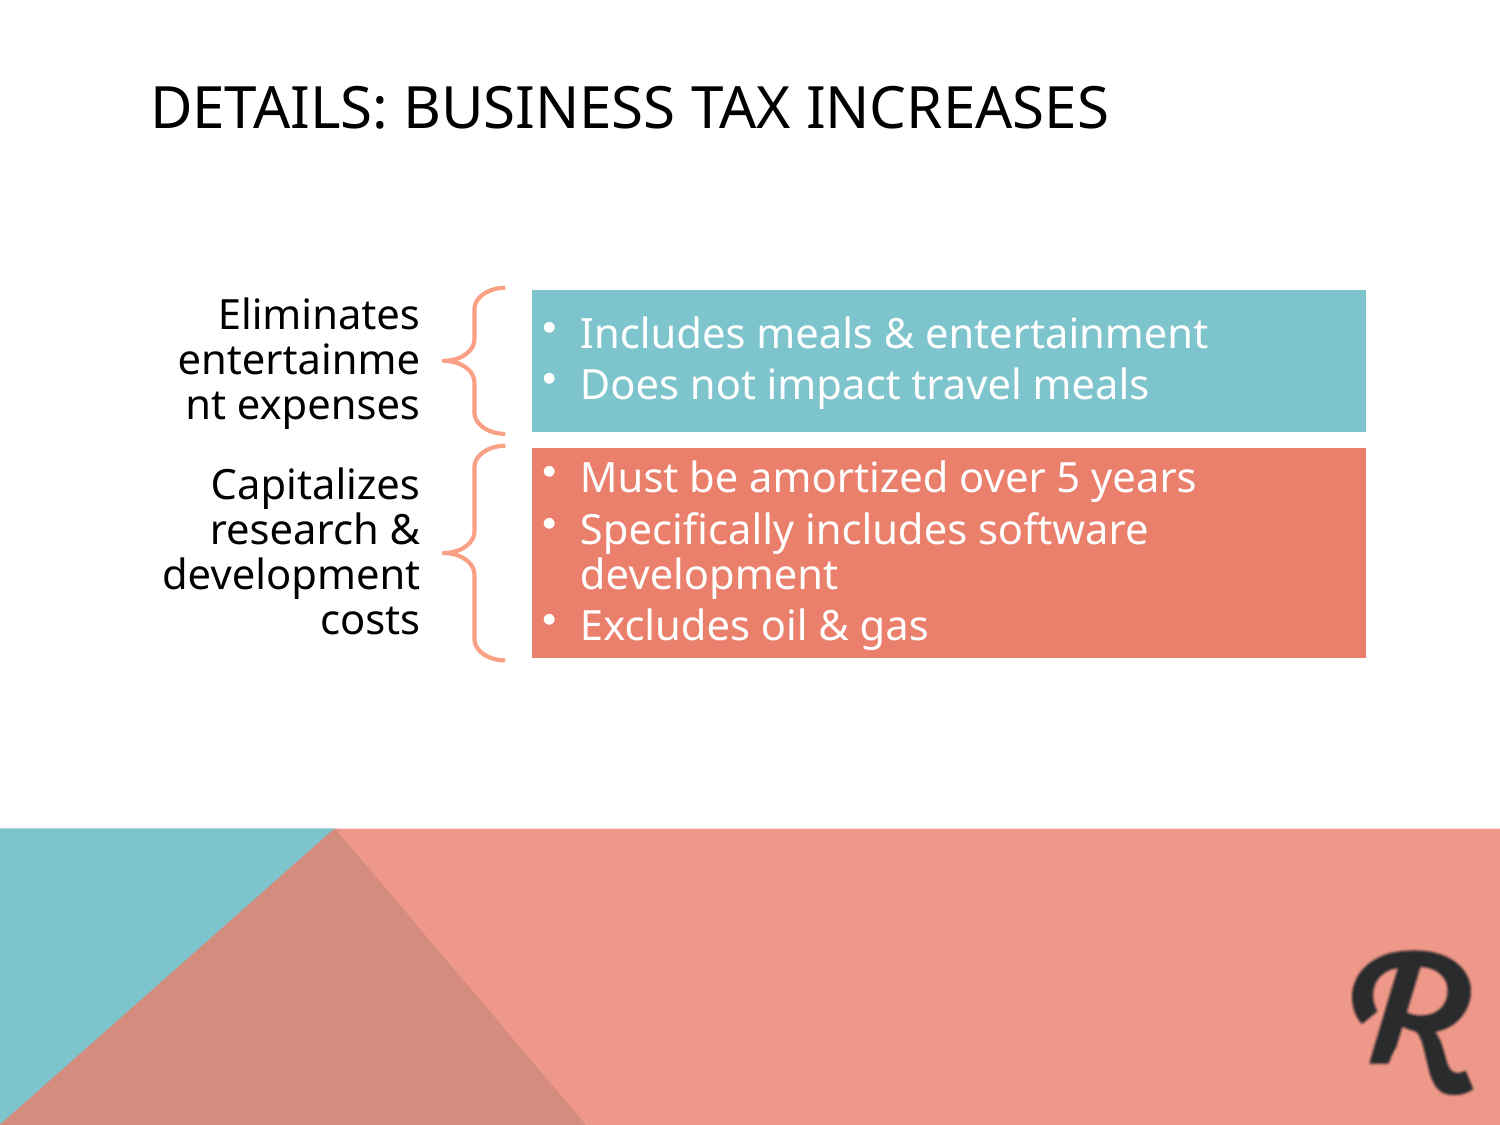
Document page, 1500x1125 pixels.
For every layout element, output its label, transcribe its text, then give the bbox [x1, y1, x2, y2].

title Details: Business tax Increases [135, 60, 1369, 150]
picture [1349, 948, 1476, 1097]
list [134, 180, 1369, 768]
